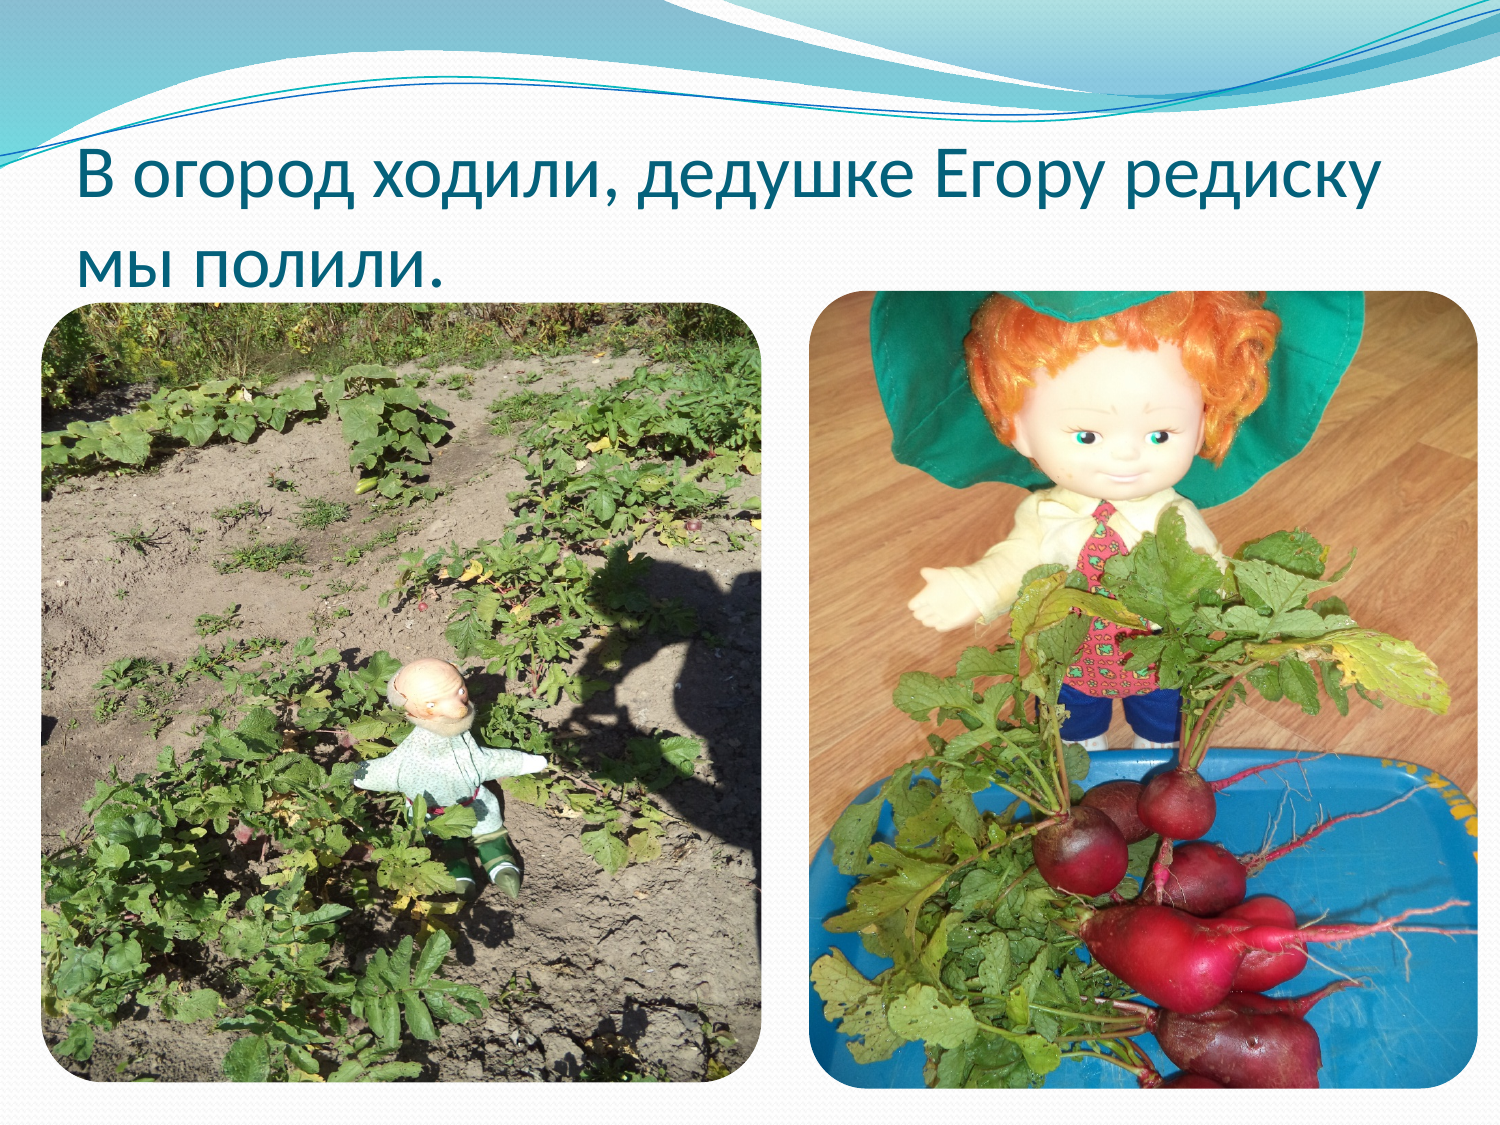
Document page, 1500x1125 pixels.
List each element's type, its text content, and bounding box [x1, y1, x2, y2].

picture [57, 1062, 746, 1083]
picture [813, 1035, 1478, 1089]
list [11, 332, 792, 1053]
picture [50, 302, 753, 332]
title В огород ходили, дедушке Егору редиску мы полили. [75, 115, 1425, 303]
picture [817, 1044, 828, 1049]
picture [744, 290, 1500, 1025]
